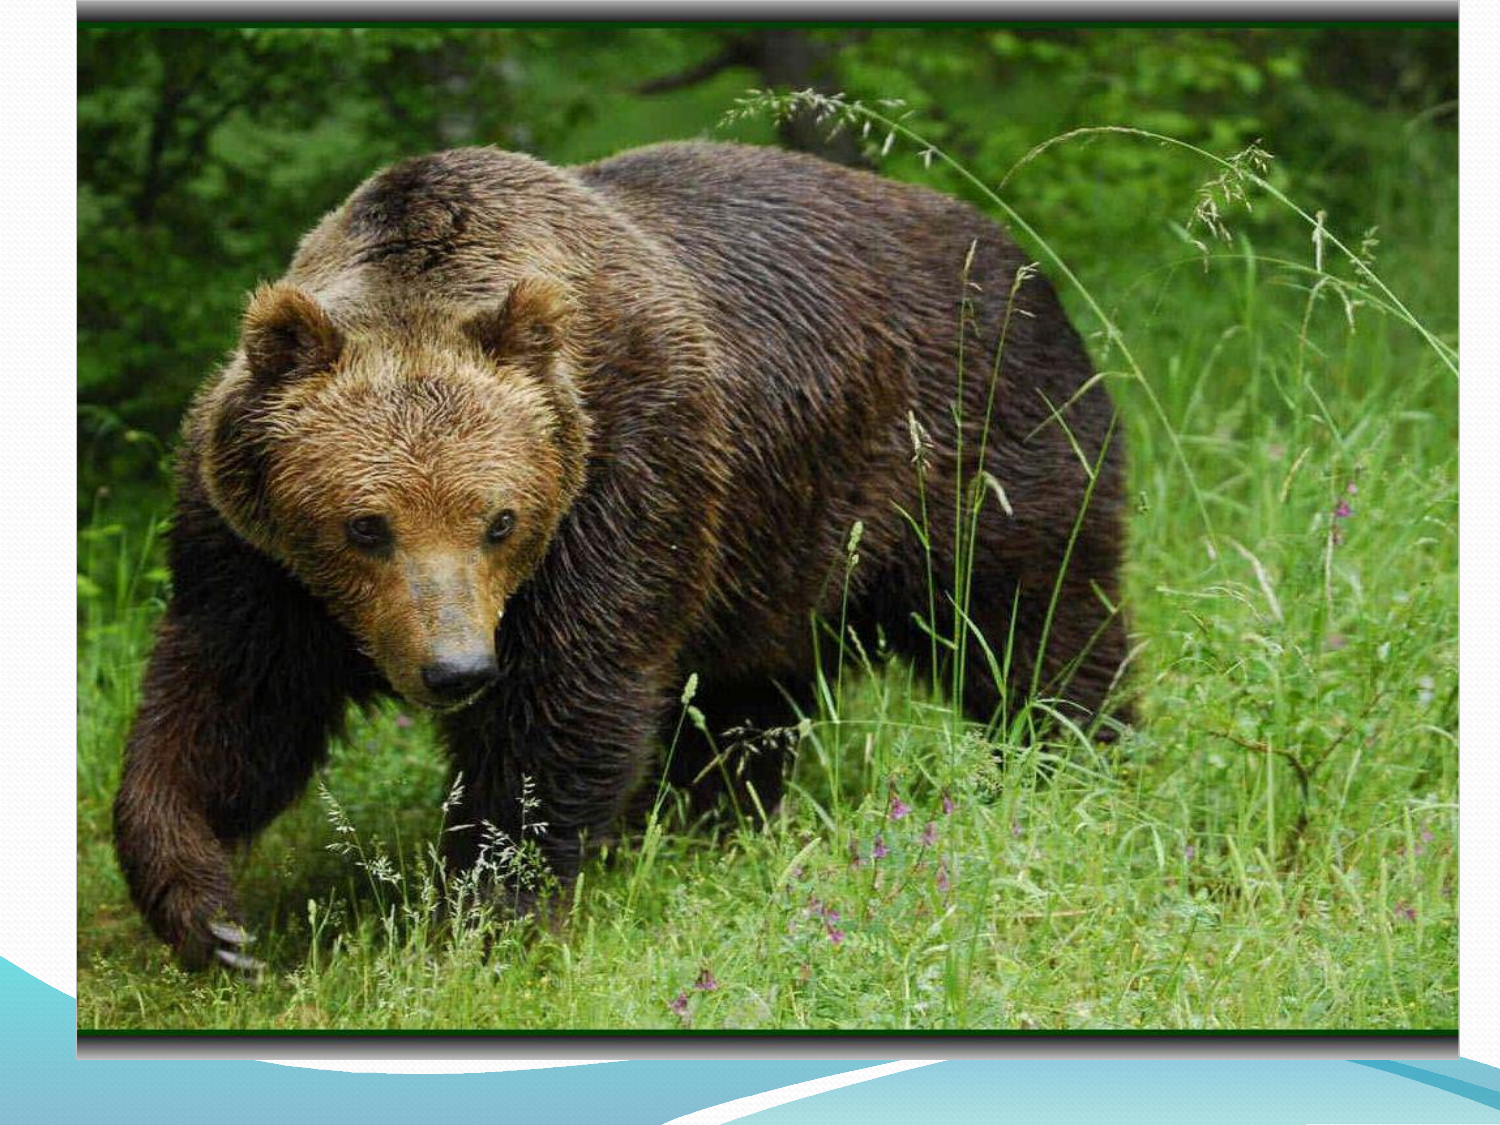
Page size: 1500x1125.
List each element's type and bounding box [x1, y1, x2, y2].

picture [76, 0, 1459, 1059]
